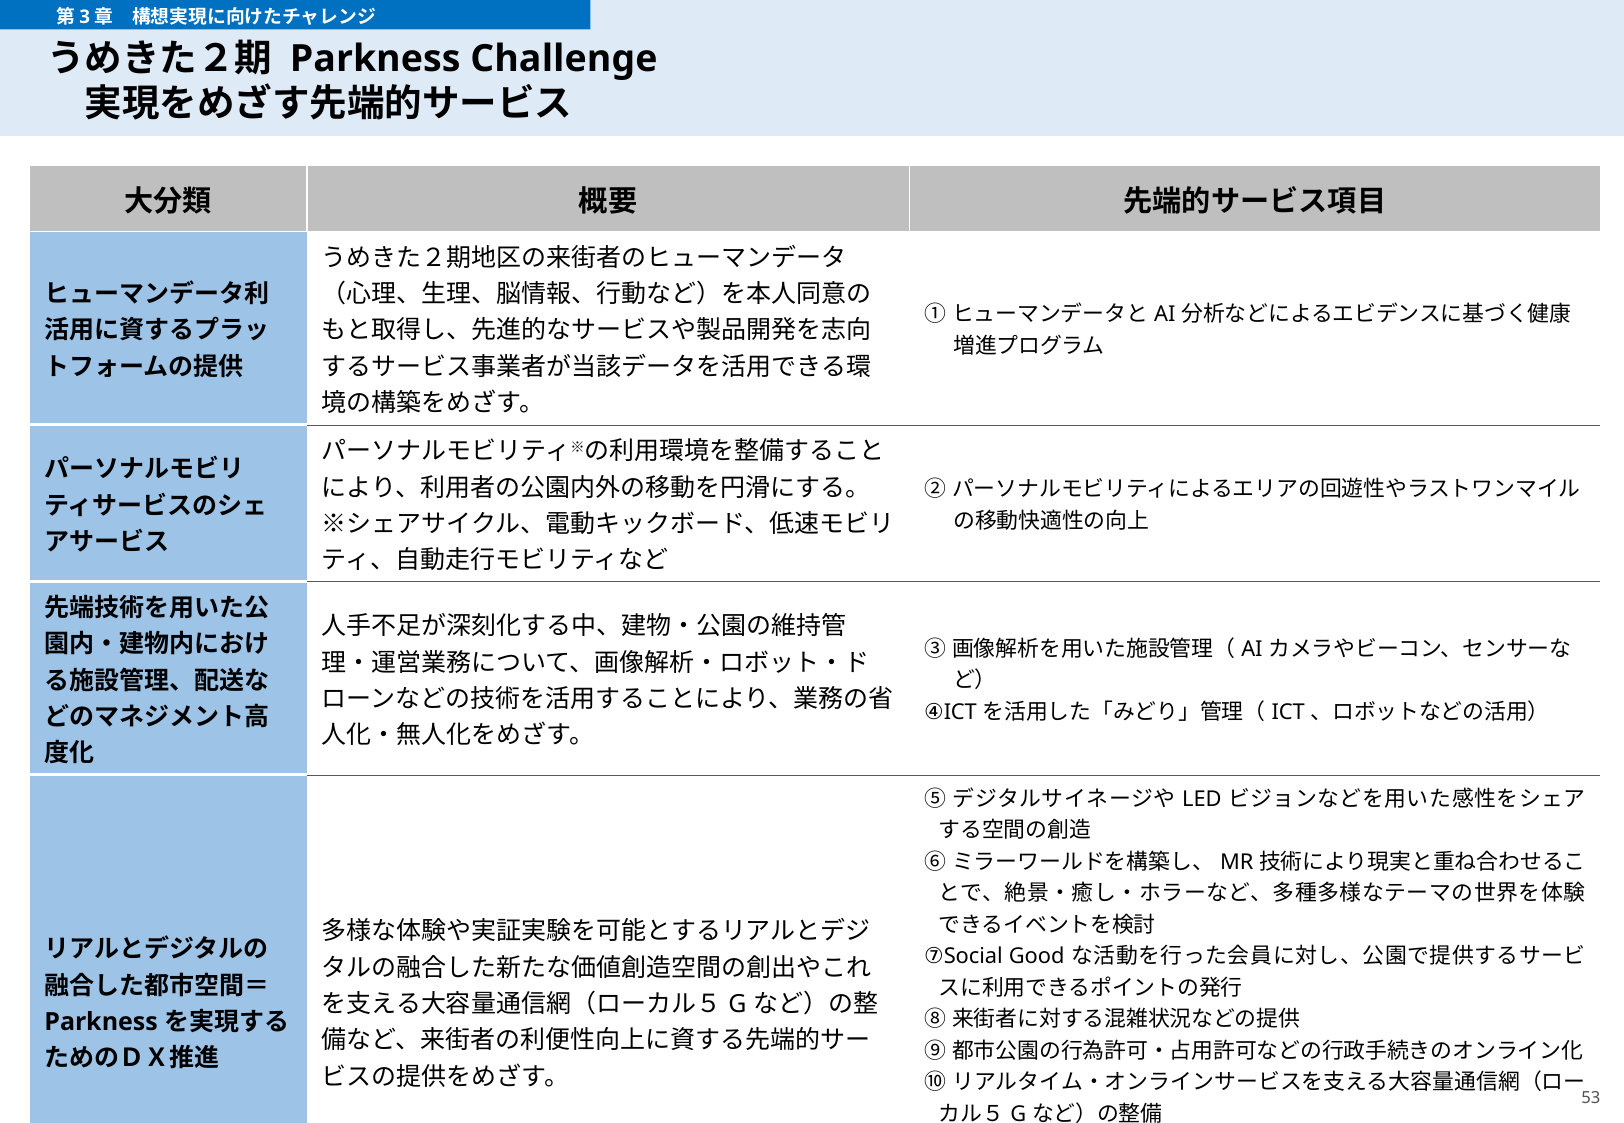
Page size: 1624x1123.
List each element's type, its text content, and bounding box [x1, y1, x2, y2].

table_header 概要 [308, 166, 909, 231]
title うめきた２期 Parkness Challenge 実現をめざす先端的サービス [0, 0, 1624, 136]
text_box 第3章 構想実現に向けたチャレンジ [0, 0, 591, 30]
table_cell ②パーソナルモビリティによるエリアの回遊性やラストワンマイルの移動快適性の向上 [909, 426, 1600, 581]
table_cell 人手不足が深刻化する中、建物・公園の維持管理・運営業務について、画像解析・ロボット・ドローンなどの技術を活用することにより、業務の省人化・無人化をめざす。 [307, 582, 909, 775]
table_header 大分類 [30, 166, 306, 231]
table_cell 多様な体験や実証実験を可能とするリアルとデジタルの融合した新たな価値創造空間の創出やこれを支える大容量通信網（ローカル５Gなど）の整備など、来街者の利便性向上に資する先端的サービスの提供をめざす。 [307, 776, 909, 1123]
table_cell パーソナルモビリティ※の利用環境を整備することにより、利用者の公園内外の移動を円滑にする。※シェアサイクル、電動キックボード、低速モビリティ、自動走行モビリティなど [307, 426, 909, 581]
table_cell パーソナルモビリティサービスのシェアサービス [30, 426, 307, 580]
table_cell ヒューマンデータ利活用に資するプラットフォームの提供 [30, 232, 307, 423]
table_cell リアルとデジタルの融合した都市空間＝Parknessを実現するためのＤＸ推進 [30, 776, 307, 1123]
table_header 先端的サービス項目 [910, 166, 1600, 231]
table_cell 先端技術を用いた公園内・建物内における施設管理、配送などのマネジメント高度化 [30, 583, 307, 773]
table_cell うめきた２期地区の来街者のヒューマンデータ（心理、生理、脳情報、行動など）を本人同意のもと取得し、先進的なサービスや製品開発を志向するサービス事業者が当該データを活用できる環境の構築をめざす。 [307, 232, 909, 425]
table_cell ⑤デジタルサイネージやLEDビジョンなどを用いた感性をシェアする空間の創造 ⑥ミラーワールドを構築し、MR技術により現実と重ね合わせることで、絶景・癒し・ホラーなど、多種多様なテーマの世界を体験できるイベントを検討 ⑦Social Goodな活動を行った会員に対し、公園で提供するサービスに利用できるポイントの発行 ⑧来街者に対する混雑状況などの提供 ⑨都市公園の行為許可・占用許可などの行政手続きのオンライン化 ⑩リアルタイム・オンラインサービスを支える大容量通信網（ローカル５Gなど）の整備 ⑪先端的な技術や先駆的サービスを通じた「様々な体験価値」を市民や来街者に提供し、市民のQoL向上とライフデザインイノベーションを実現する環境の整備 [909, 776, 1600, 1123]
slide_number 53 [1246, 1086, 1601, 1107]
table_cell ③画像解析を用いた施設管理（AIカメラやビーコン、センサーなど） ④ICTを活用した「みどり」管理（ICT、ロボットなどの活用） [909, 582, 1600, 775]
table_cell ①ヒューマンデータとAI分析などによるエビデンスに基づく健康増進プログラム [909, 232, 1600, 425]
